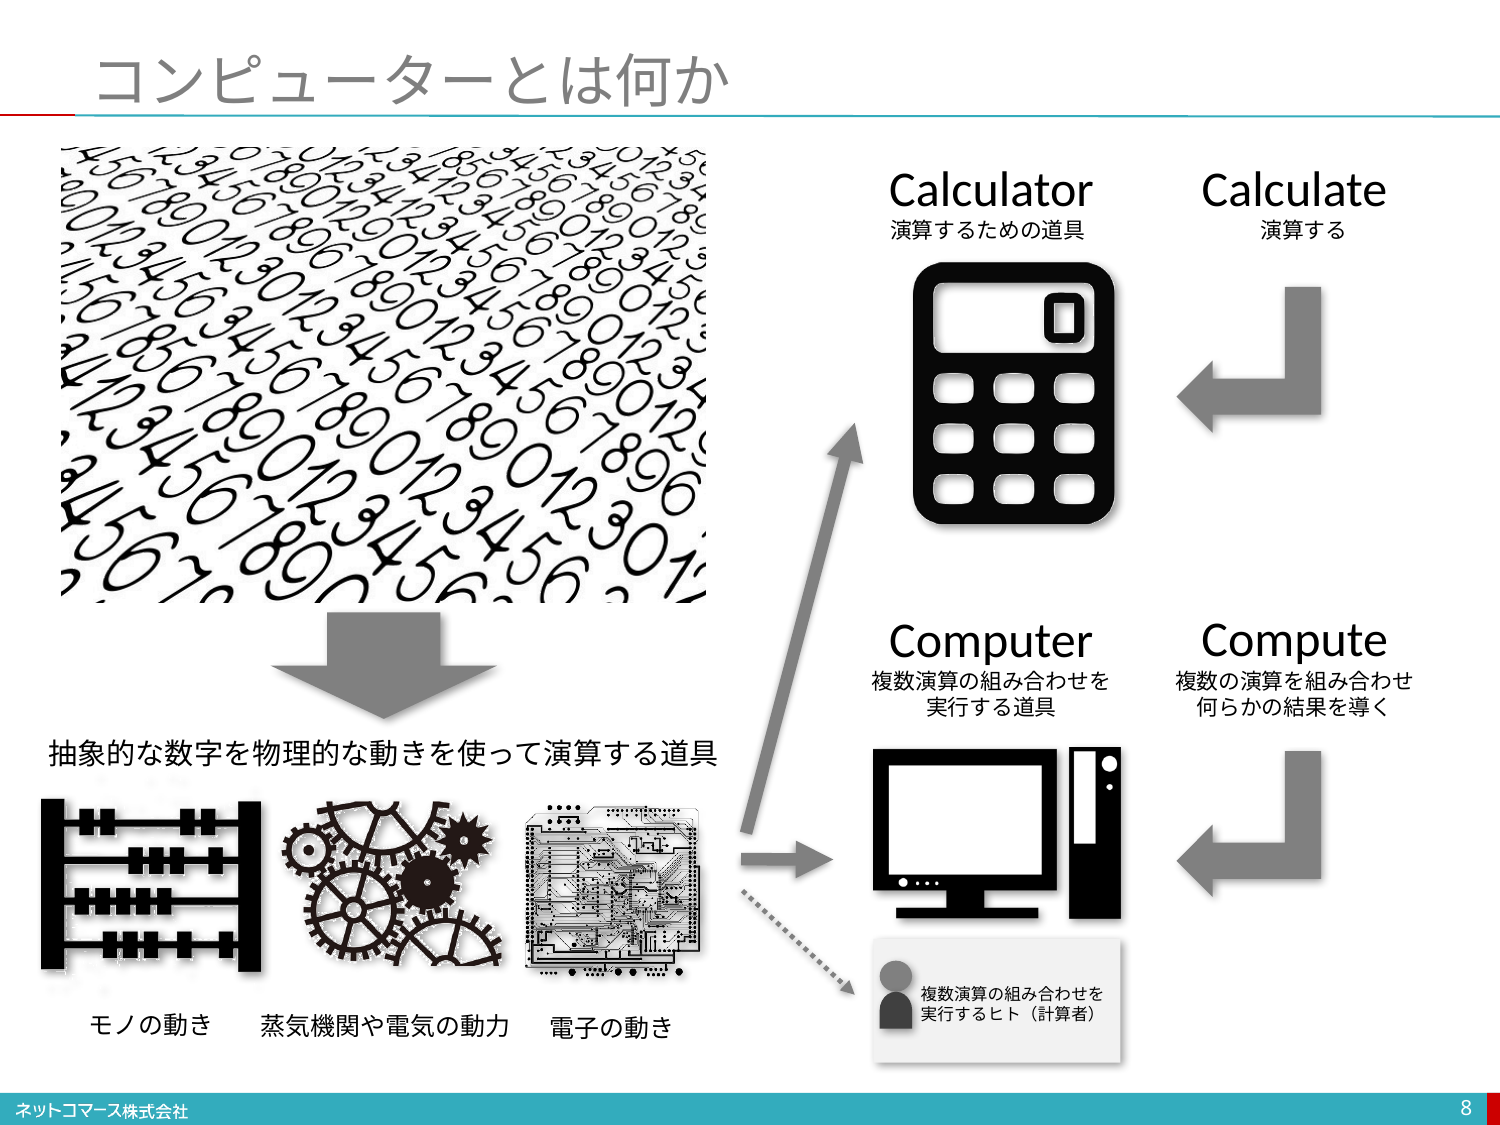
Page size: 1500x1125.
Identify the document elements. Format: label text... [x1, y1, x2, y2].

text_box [745, 422, 855, 834]
picture [41, 775, 262, 995]
text_box [1227, 284, 1324, 417]
text_box 複数演算の組み合わせを 実行するヒト（計算者） [917, 976, 1120, 1032]
picture [804, 235, 1223, 550]
text_box モノの動き [73, 1003, 229, 1048]
text_box 演算する [1245, 209, 1363, 251]
text_box Calculator [874, 149, 1109, 224]
text_box 演算するための道具 [875, 209, 1101, 234]
picture [873, 747, 1121, 919]
text_box [268, 611, 500, 721]
text_box Compute [1186, 598, 1403, 660]
picture [269, 800, 502, 966]
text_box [879, 960, 913, 1029]
text_box [871, 937, 1122, 1065]
text_box 複数の演算を組み合わせ 何らかの結果を導く [1160, 660, 1430, 728]
picture [520, 800, 703, 981]
text_box Calculate [1186, 149, 1403, 224]
text_box Computer [874, 600, 1109, 659]
title コンピューターとは何か [75, 45, 1500, 114]
text_box 電子の動き [534, 1005, 690, 1051]
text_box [742, 890, 856, 995]
text_box 複数演算の組み合わせを 実行する道具 [860, 659, 1126, 728]
slide_number 8 [1137, 1091, 1488, 1125]
text_box 抽象的な数字を物理的な動きを使って演算する道具 [33, 727, 735, 778]
text_box [1174, 748, 1324, 899]
text_box 蒸気機関や電気の動力 [245, 1002, 526, 1048]
picture [16, 1101, 188, 1120]
picture [61, 146, 707, 603]
